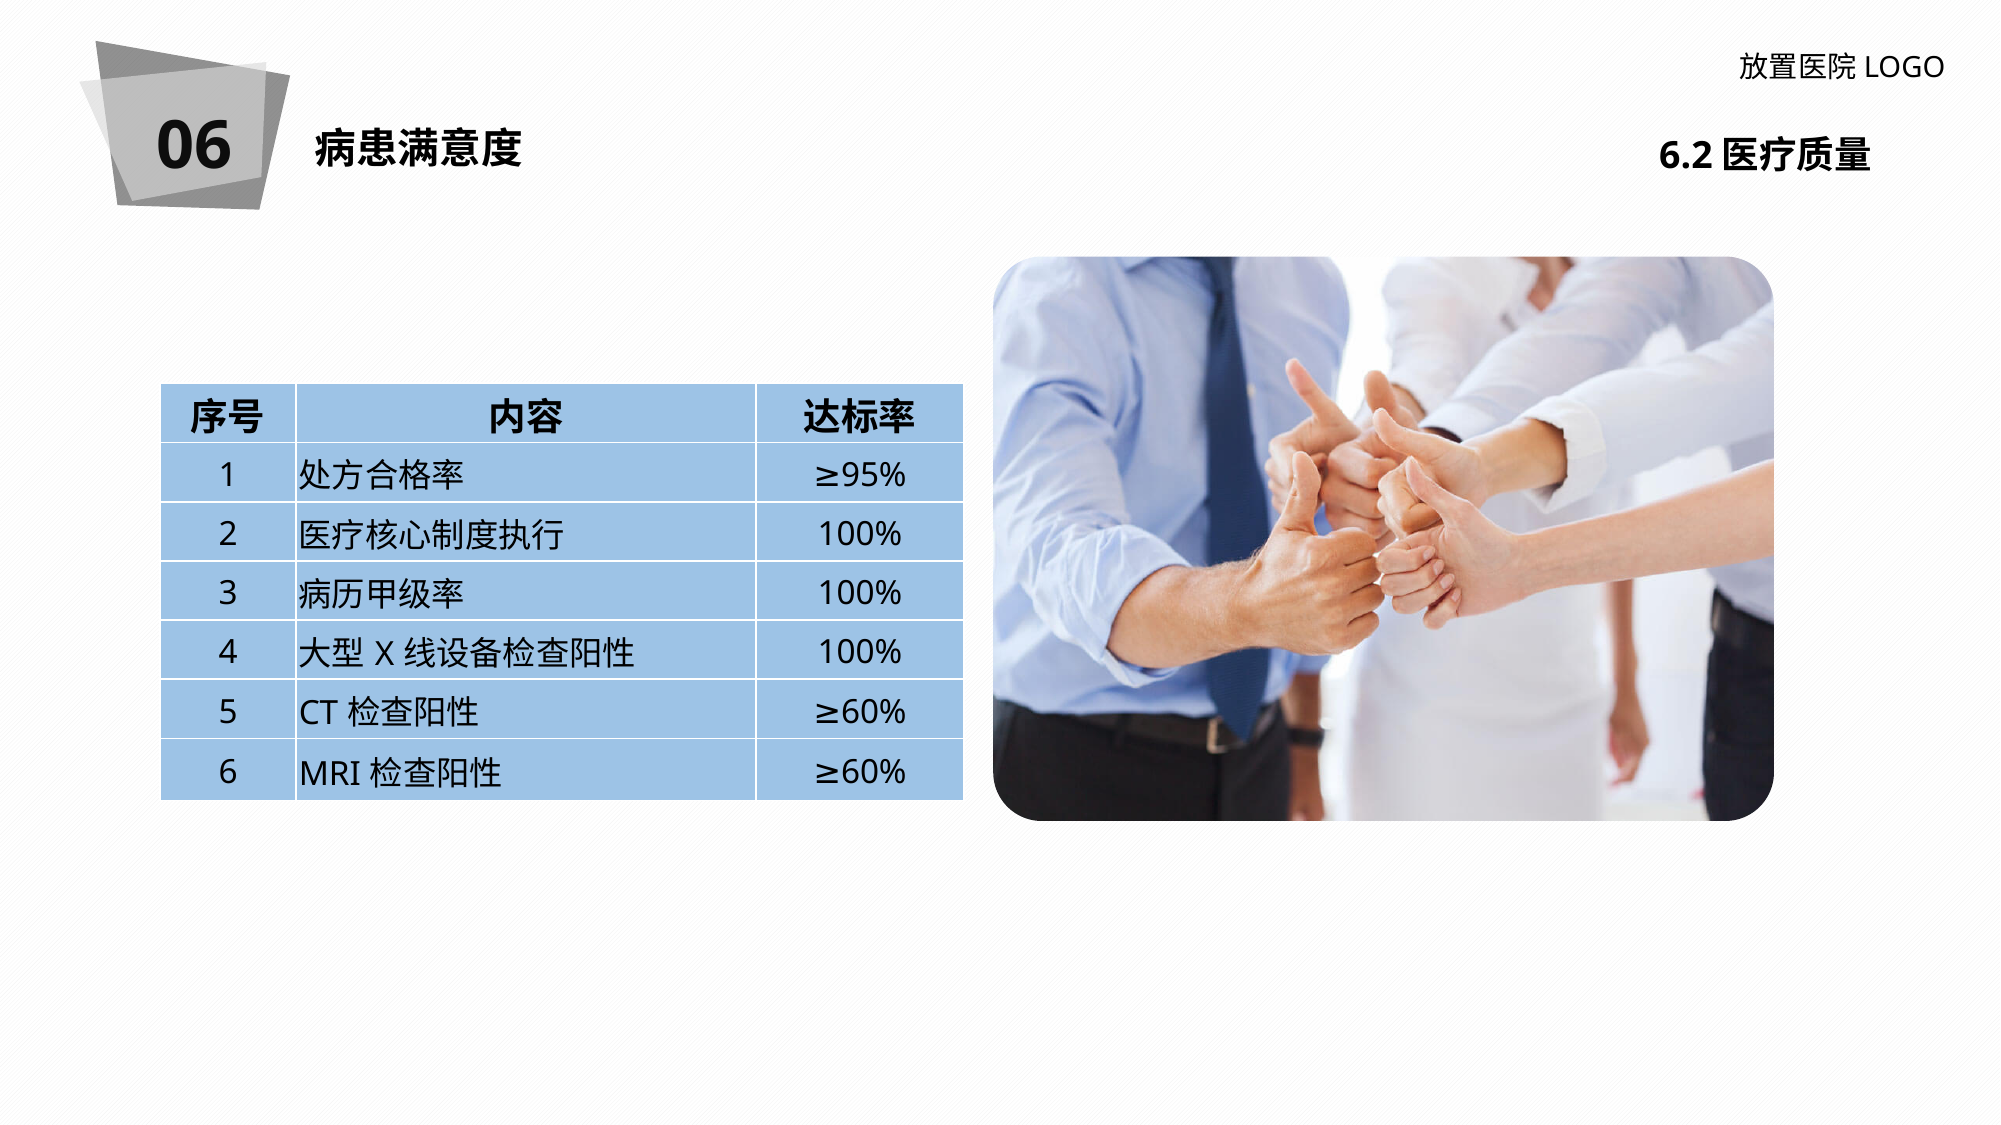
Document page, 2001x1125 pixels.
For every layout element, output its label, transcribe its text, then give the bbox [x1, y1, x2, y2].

table_cell ≥60% [757, 739, 963, 800]
table_cell 6 [161, 739, 295, 800]
table_cell 100% [757, 503, 963, 560]
text_box 病患满意度 [299, 89, 539, 180]
table_cell 100% [757, 562, 963, 619]
table_cell 2 [161, 503, 295, 560]
picture [993, 256, 1774, 821]
table_cell 4 [161, 621, 295, 678]
table_cell ≥60% [757, 680, 963, 738]
table_cell 大型X线设备检查阳性 [297, 621, 755, 678]
table_header 达标率 [757, 384, 963, 442]
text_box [88, 40, 291, 210]
table_header 序号 [161, 384, 295, 442]
table_cell 处方合格率 [297, 443, 755, 501]
table_cell 3 [161, 562, 295, 619]
table_cell 医疗核心制度执行 [297, 503, 755, 560]
table_cell ≥95% [757, 443, 963, 501]
table_cell 1 [161, 443, 295, 501]
text_box 放置医院LOGO [1725, 40, 2000, 91]
table_cell MRI检查阳性 [297, 739, 755, 800]
table_cell 病历甲级率 [297, 562, 755, 619]
table_cell CT检查阳性 [297, 680, 755, 738]
table_cell 5 [161, 680, 295, 738]
table_header 内容 [297, 384, 755, 442]
text_box 6.2医疗质量 [1644, 101, 1887, 184]
table_cell 100% [757, 621, 963, 678]
